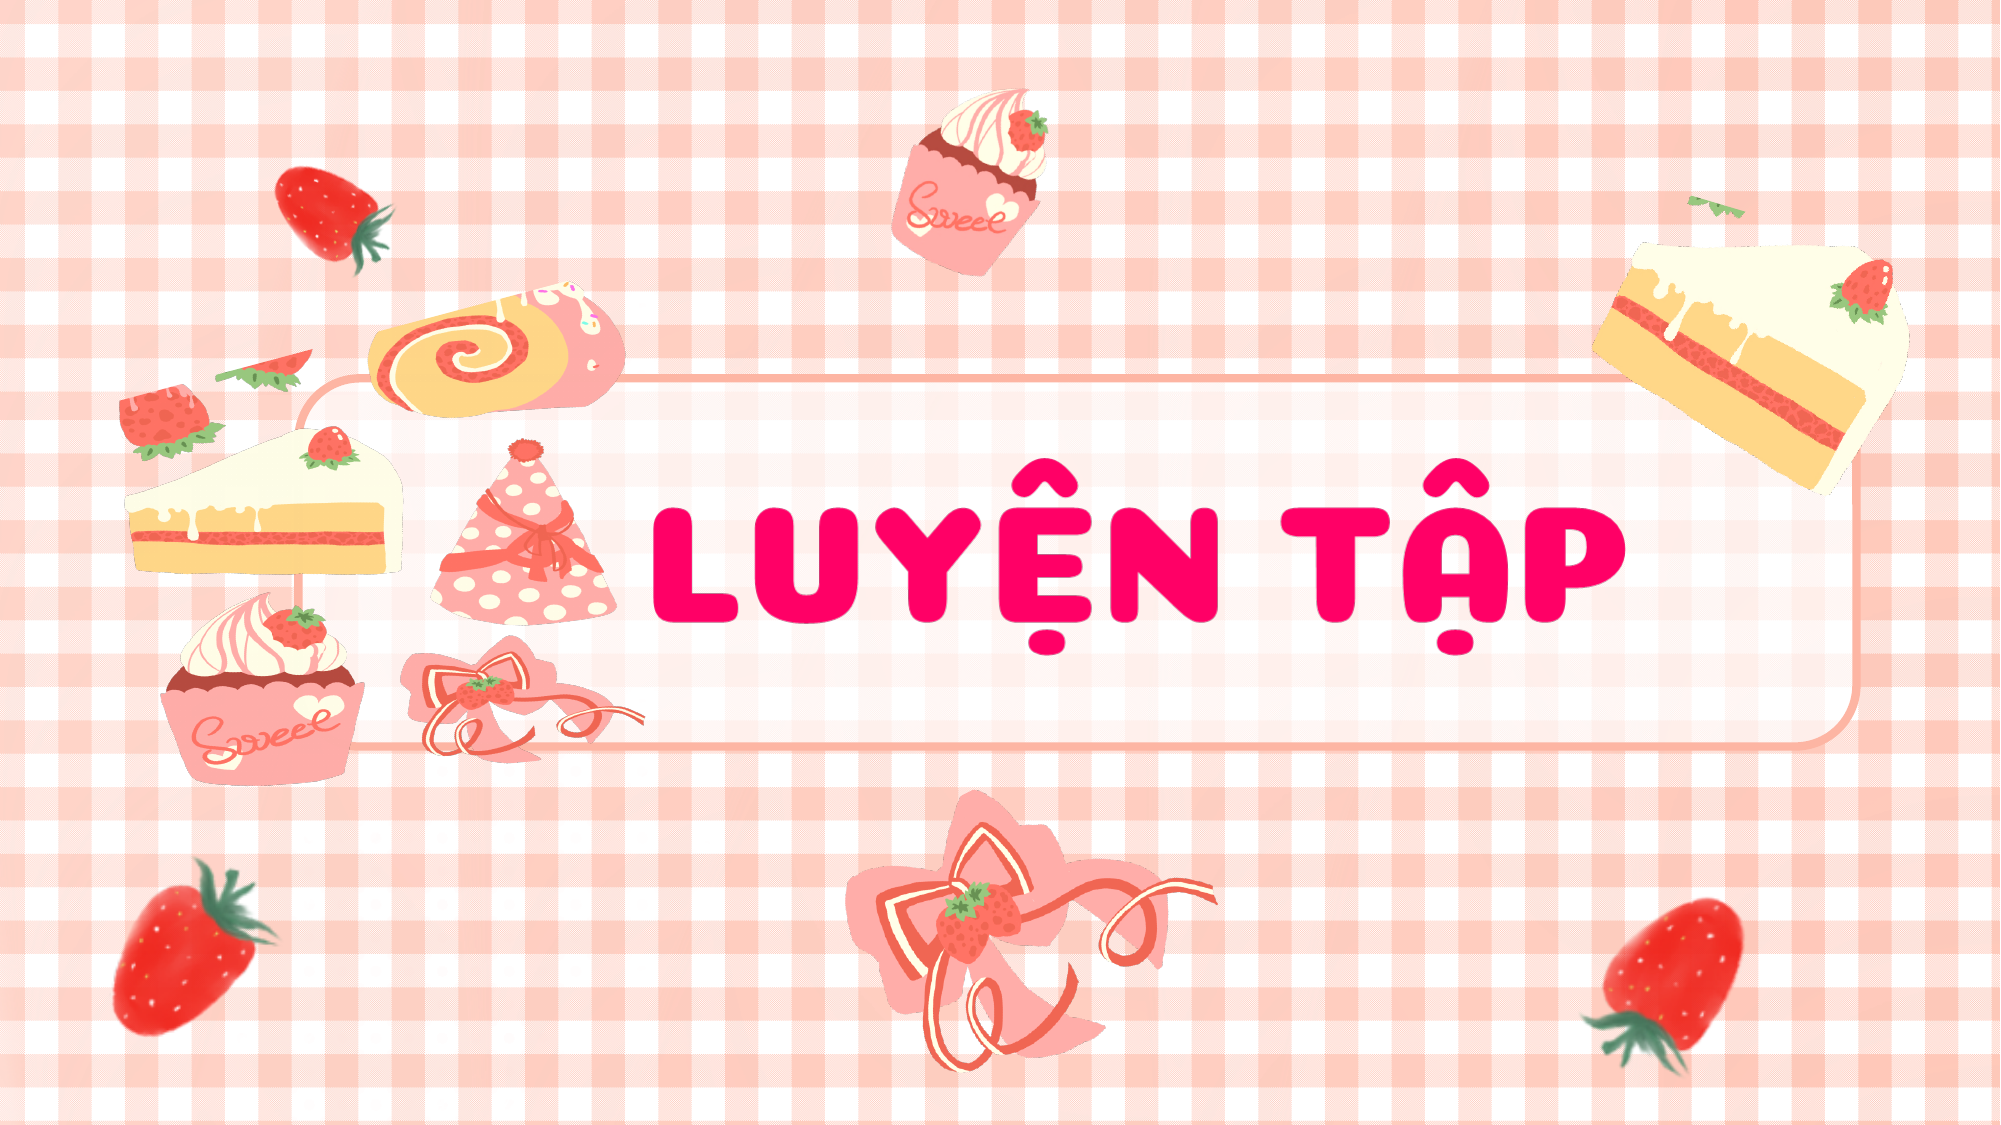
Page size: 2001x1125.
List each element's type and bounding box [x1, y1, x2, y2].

picture [86, 148, 1920, 1074]
text_box [0, 0, 2000, 1125]
picture [79, 816, 338, 1063]
picture [1469, 842, 1777, 1125]
picture [888, 66, 1067, 282]
